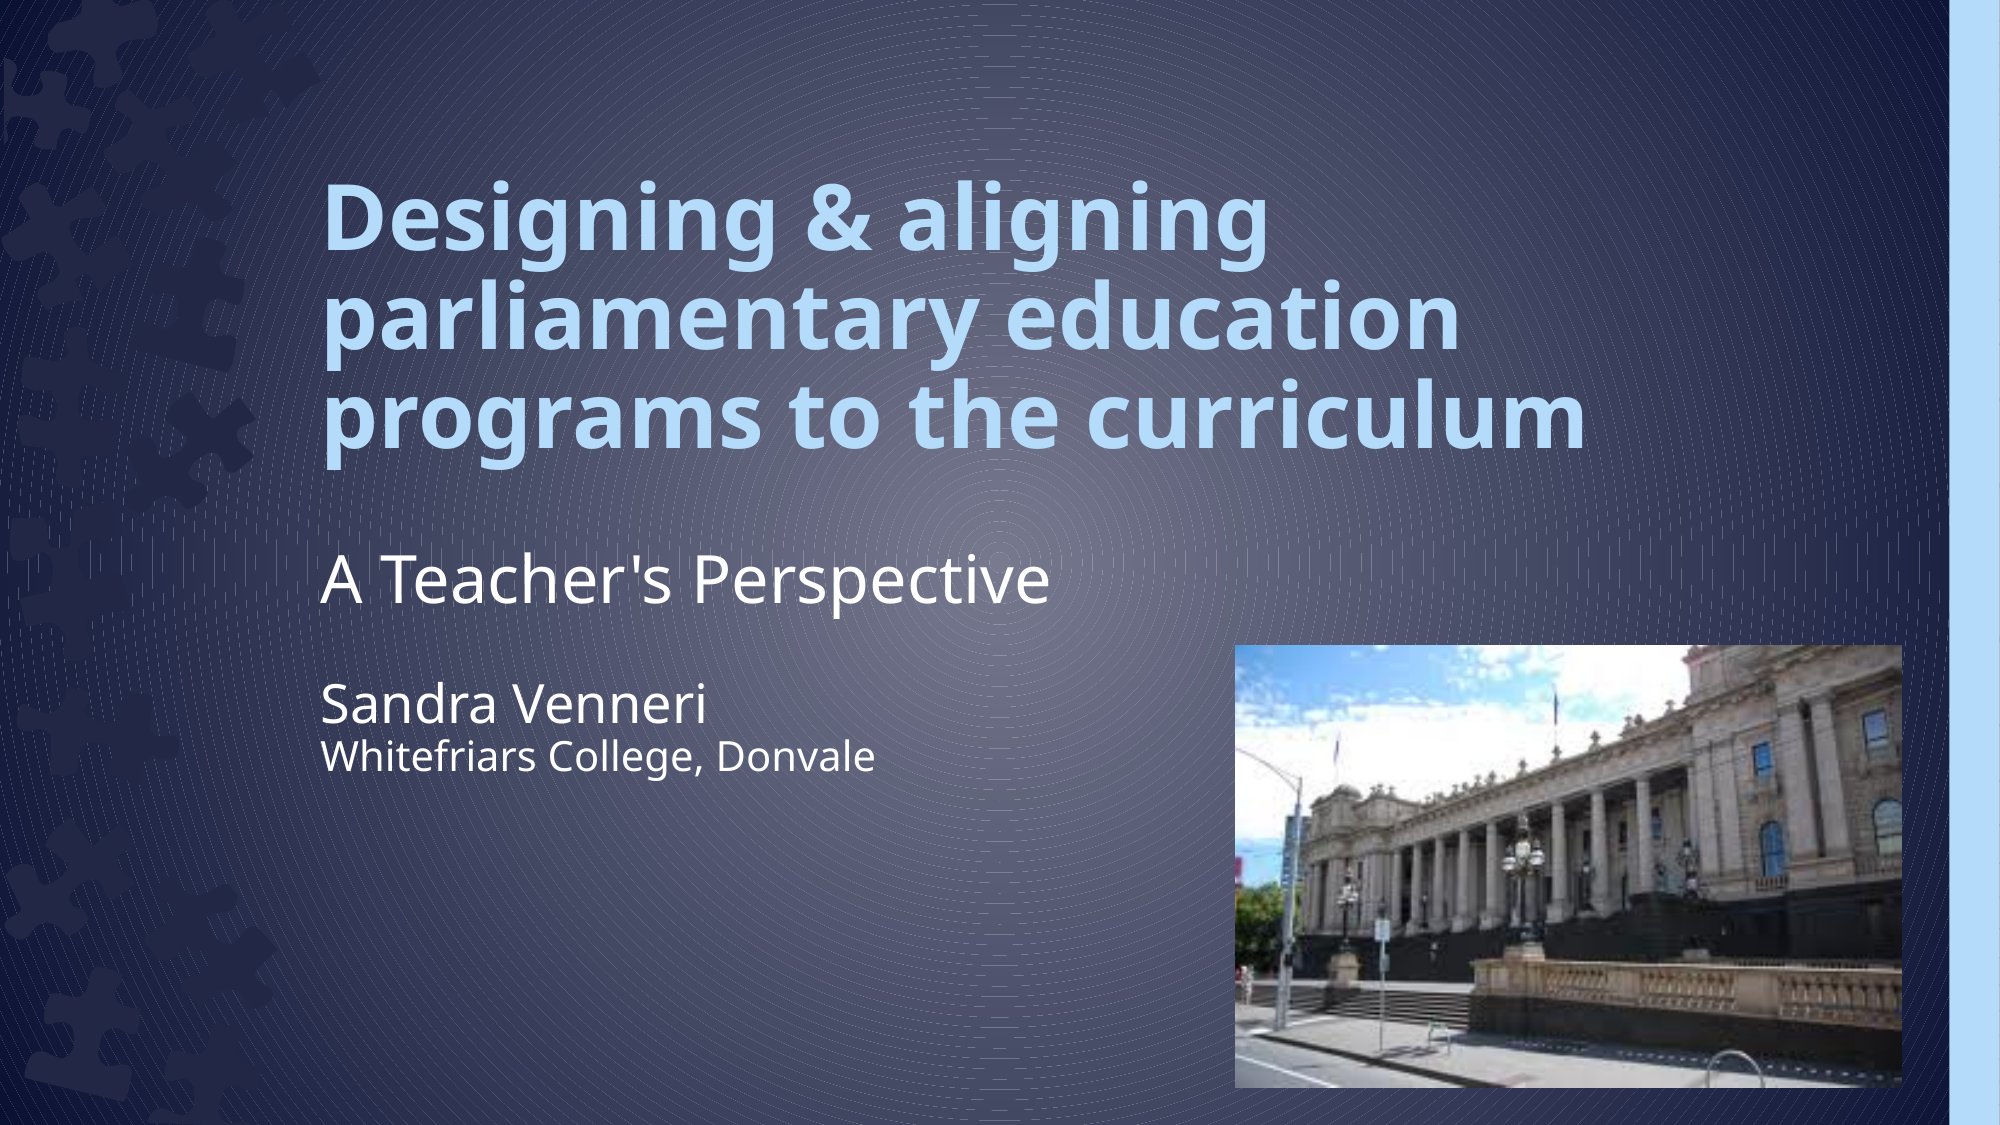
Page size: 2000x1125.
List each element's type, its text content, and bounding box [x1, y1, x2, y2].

title Designing & aligning parliamentary education programs to the curriculum [305, 171, 1672, 538]
picture [1235, 645, 1902, 1089]
subtitle A Teacher's Perspective Sandra Venneri Whitefriars College, Donvale [305, 538, 1712, 811]
